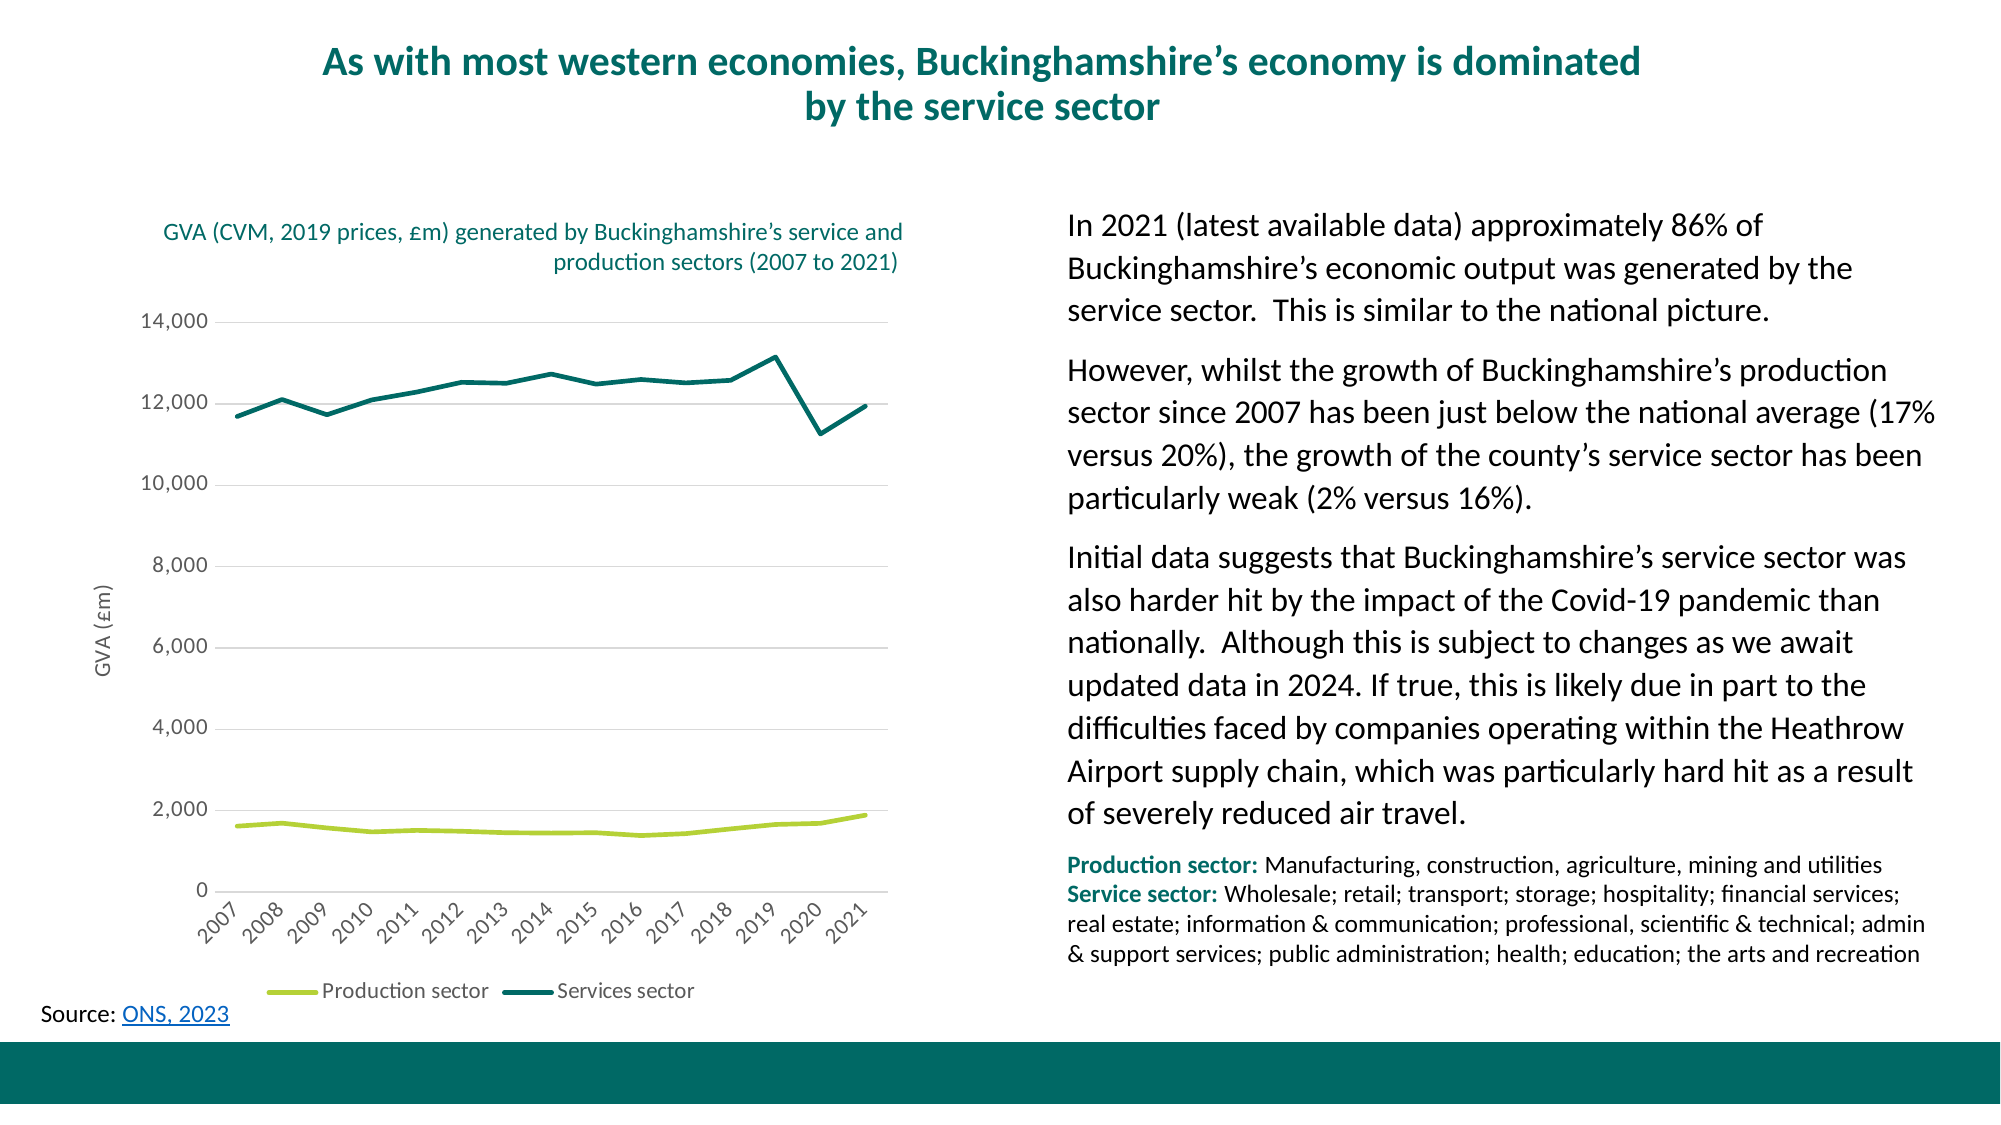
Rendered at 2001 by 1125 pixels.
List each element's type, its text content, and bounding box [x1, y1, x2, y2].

text_box In 2021 (latest available data) approximately 86% of Buckinghamshire’s economic output was generated by the service sector. This is similar to the national picture. However, whilst the growth of Buckinghamshire’s production sector since 2007 has been just below the national average (17% versus 20%), the growth of the county’s service sector has been particularly weak (2% versus 16%). Initial data suggests that Buckinghamshire’s service sector was also harder hit by the impact of the Covid-19 pandemic than nationally. Although this is subject to changes as we await updated data in 2024. If true, this is likely due in part to the difficulties faced by companies operating within the Heathrow Airport supply chain, which was particularly hard hit as a result of severely reduced air travel. Production sector: Manufacturing, construction, agriculture, mining and utilities Service sector: Wholesale; retail; transport; storage; hospitality; financial services; real estate; information & communication; professional, scientific & technical; admin & support services; public administration; health; education; the arts and recreation [1052, 192, 1958, 976]
text_box GVA (CVM, 2019 prices, £m) generated by Buckinghamshire’s service and production sectors (2007 to 2021) [128, 207, 920, 283]
text_box Source: ONS, 2023 [26, 990, 519, 1035]
chart [59, 296, 905, 1011]
title As with most western economies, Buckinghamshire’s economy is dominated by the service sector [292, 0, 1673, 193]
